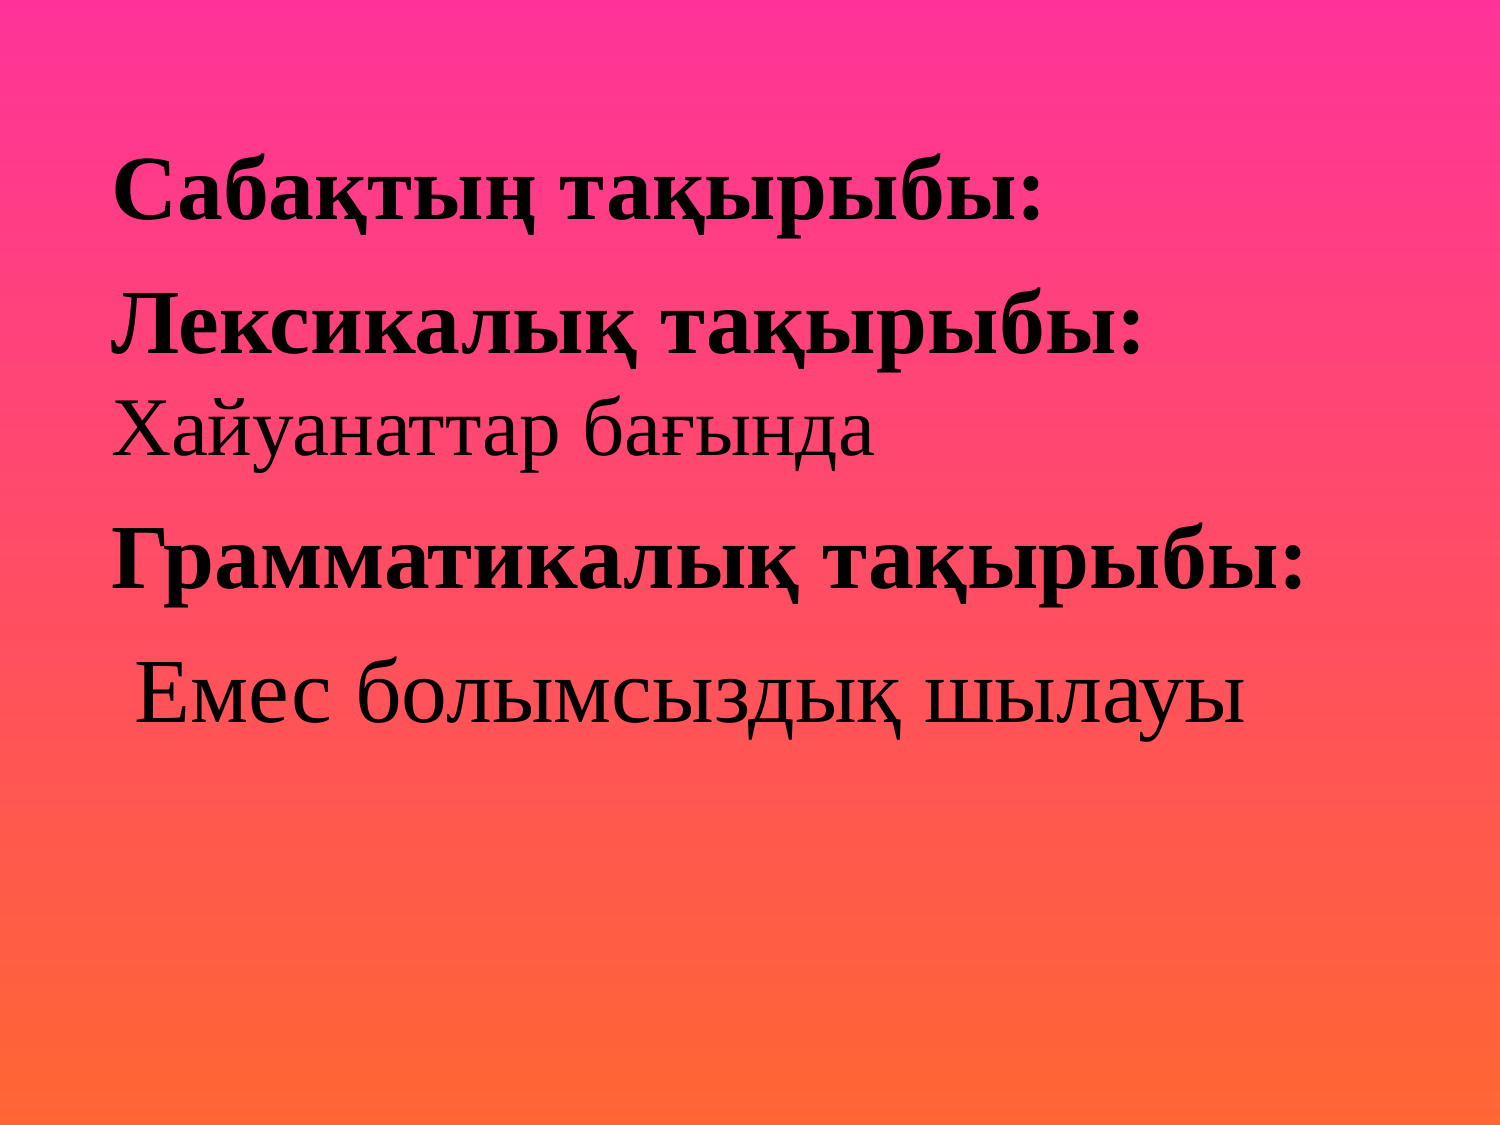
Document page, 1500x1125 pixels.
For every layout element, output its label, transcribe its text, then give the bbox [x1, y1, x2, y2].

list Сабақтың тақырыбы: Лексикалық тақырыбы: Хайуанаттар бағында Грамматикалық тақырыбы: Емес болымсыздық шылауы [88, 120, 1436, 1047]
